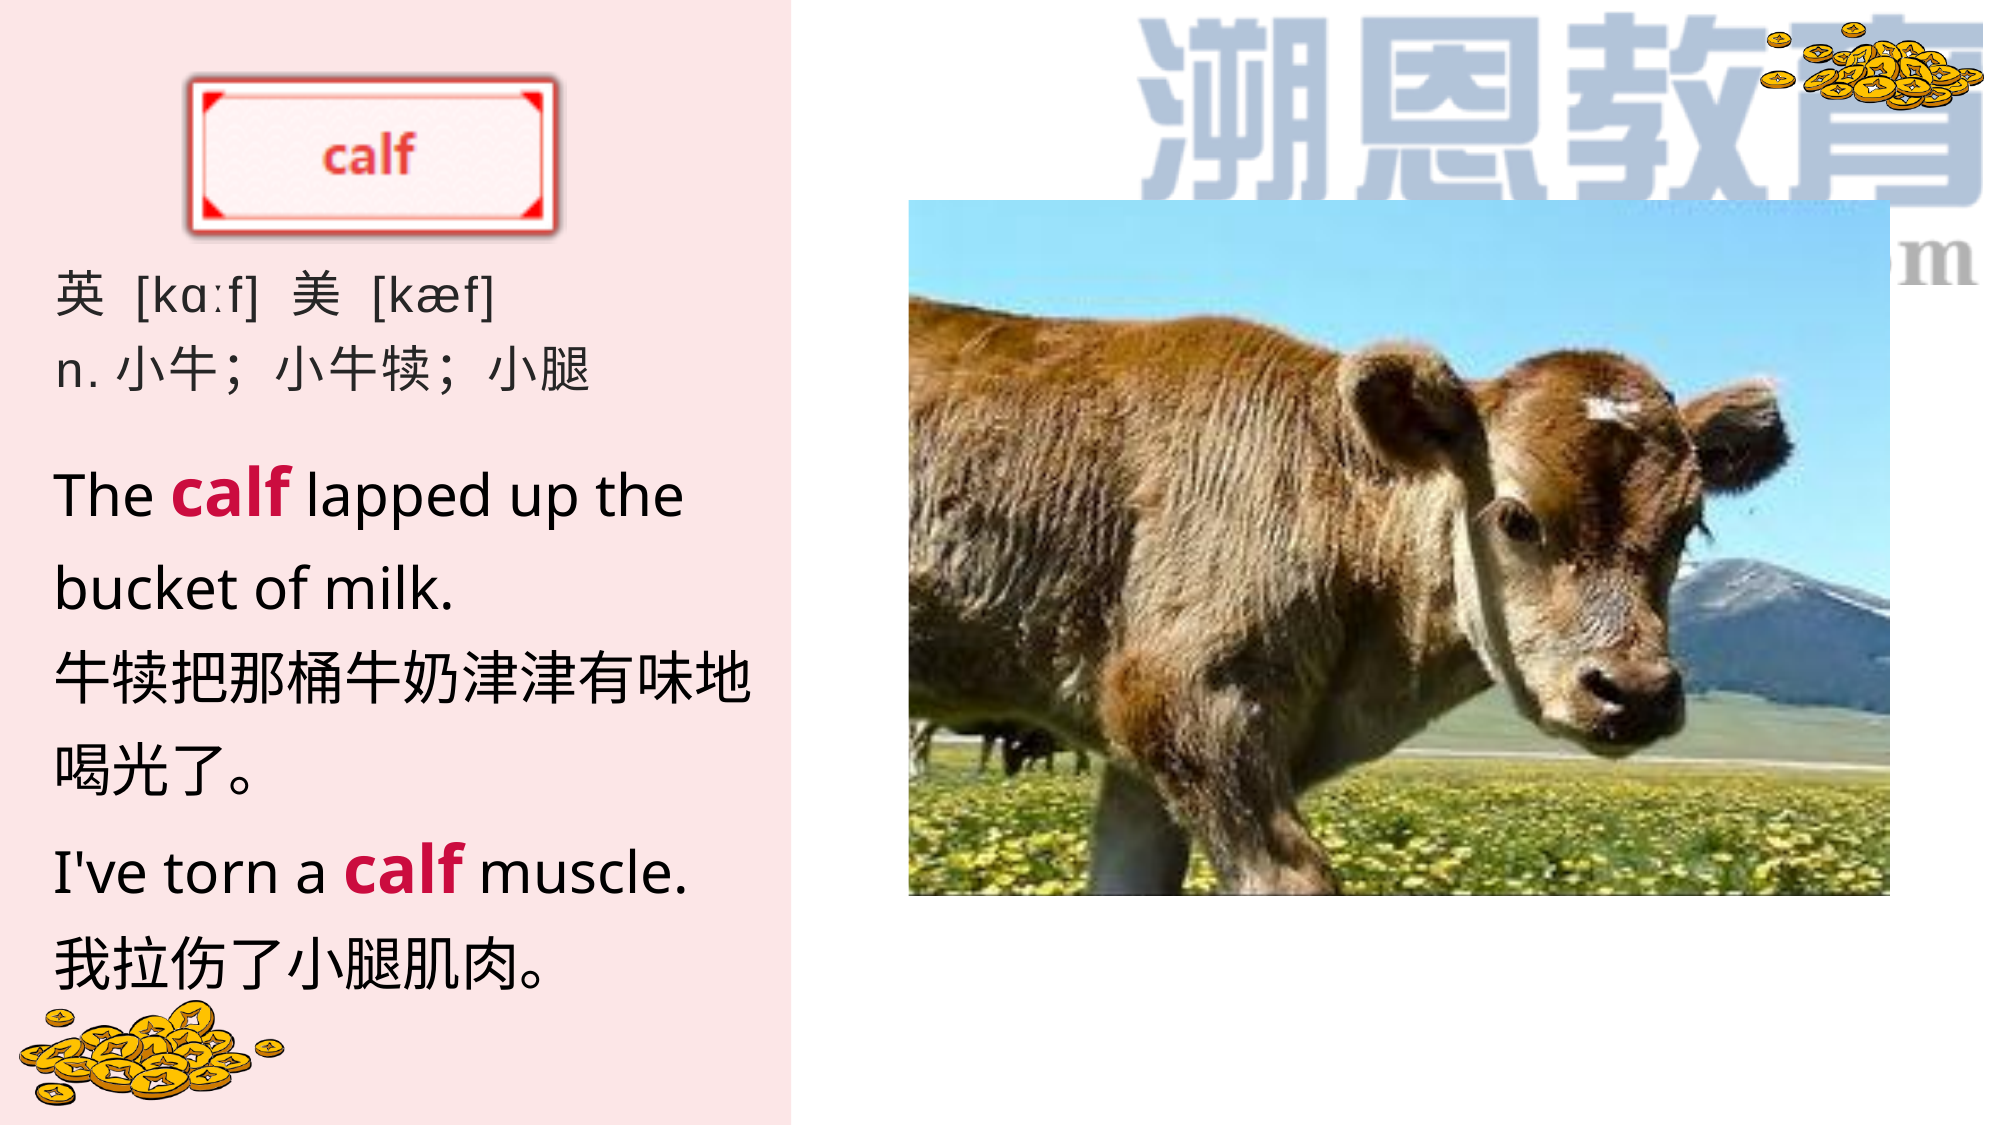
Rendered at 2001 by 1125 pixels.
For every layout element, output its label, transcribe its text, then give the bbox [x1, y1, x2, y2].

list 英 [kɑːf] 美 [kæf] n.小牛；小牛犊；小腿 [38, 269, 756, 418]
picture [908, 10, 1992, 896]
picture [181, 71, 567, 244]
picture [19, 994, 295, 1109]
text_box The calf lapped up the bucket of milk. 牛犊把那桶牛奶津津有味地喝光了。 I've torn a calf muscle. 我拉伤了小腿肌肉。 [38, 418, 789, 1005]
